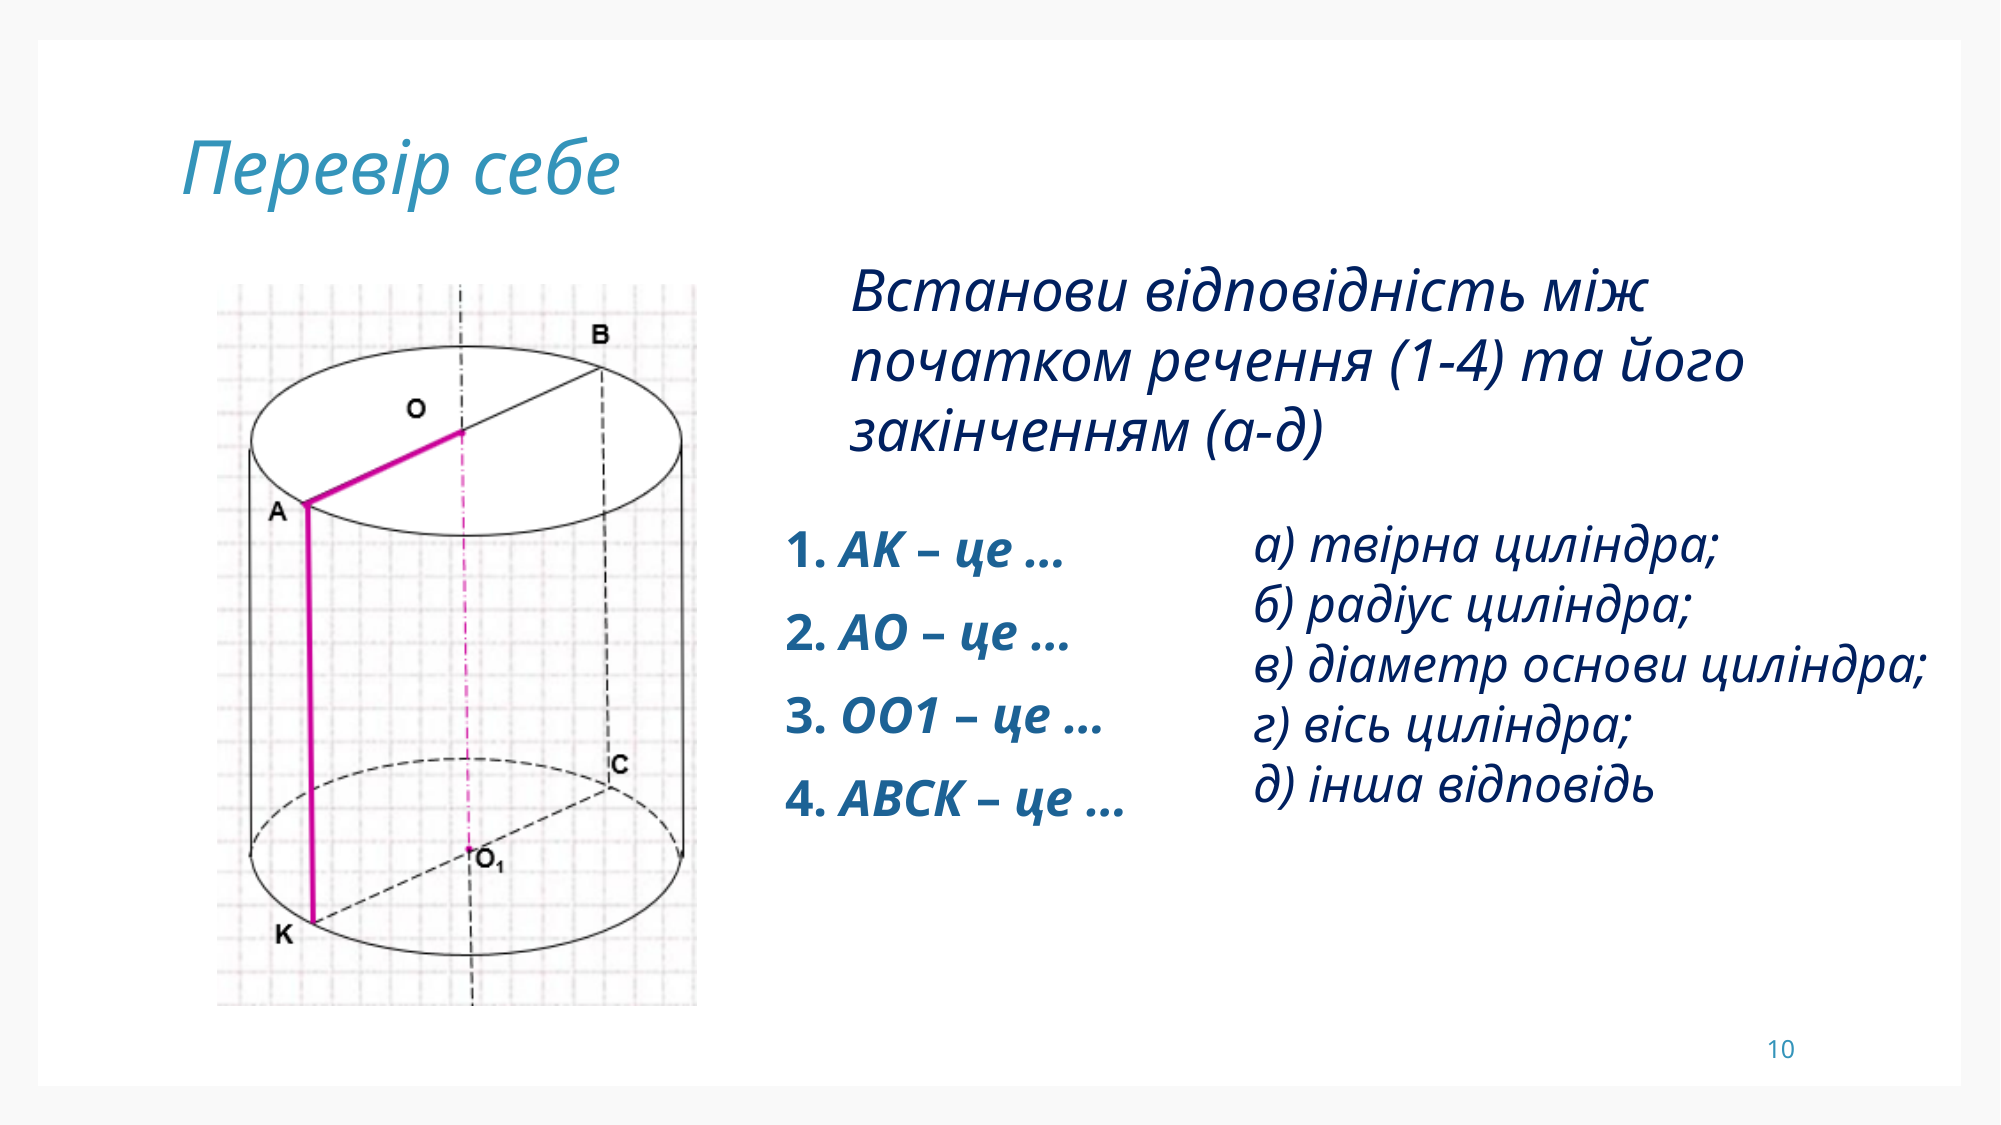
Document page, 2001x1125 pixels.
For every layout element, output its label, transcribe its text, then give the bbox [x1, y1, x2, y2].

picture [217, 284, 697, 1006]
slide_number 10 [1530, 1020, 1811, 1081]
text_box 1. AK – це … 2. АО – це … 3. ОО1 – це … 4. АВСК – це … [762, 516, 1271, 874]
text_box а) твірна циліндра; б) радіус циліндра; в) діаметр основи циліндра; г) вісь циліндра; д) інша відповідь [1238, 505, 1988, 821]
text_box Встанови відповідність між початком речення (1-4) та його закінченням (а-д) [835, 245, 1879, 471]
title Перевір себе [165, 59, 1786, 282]
